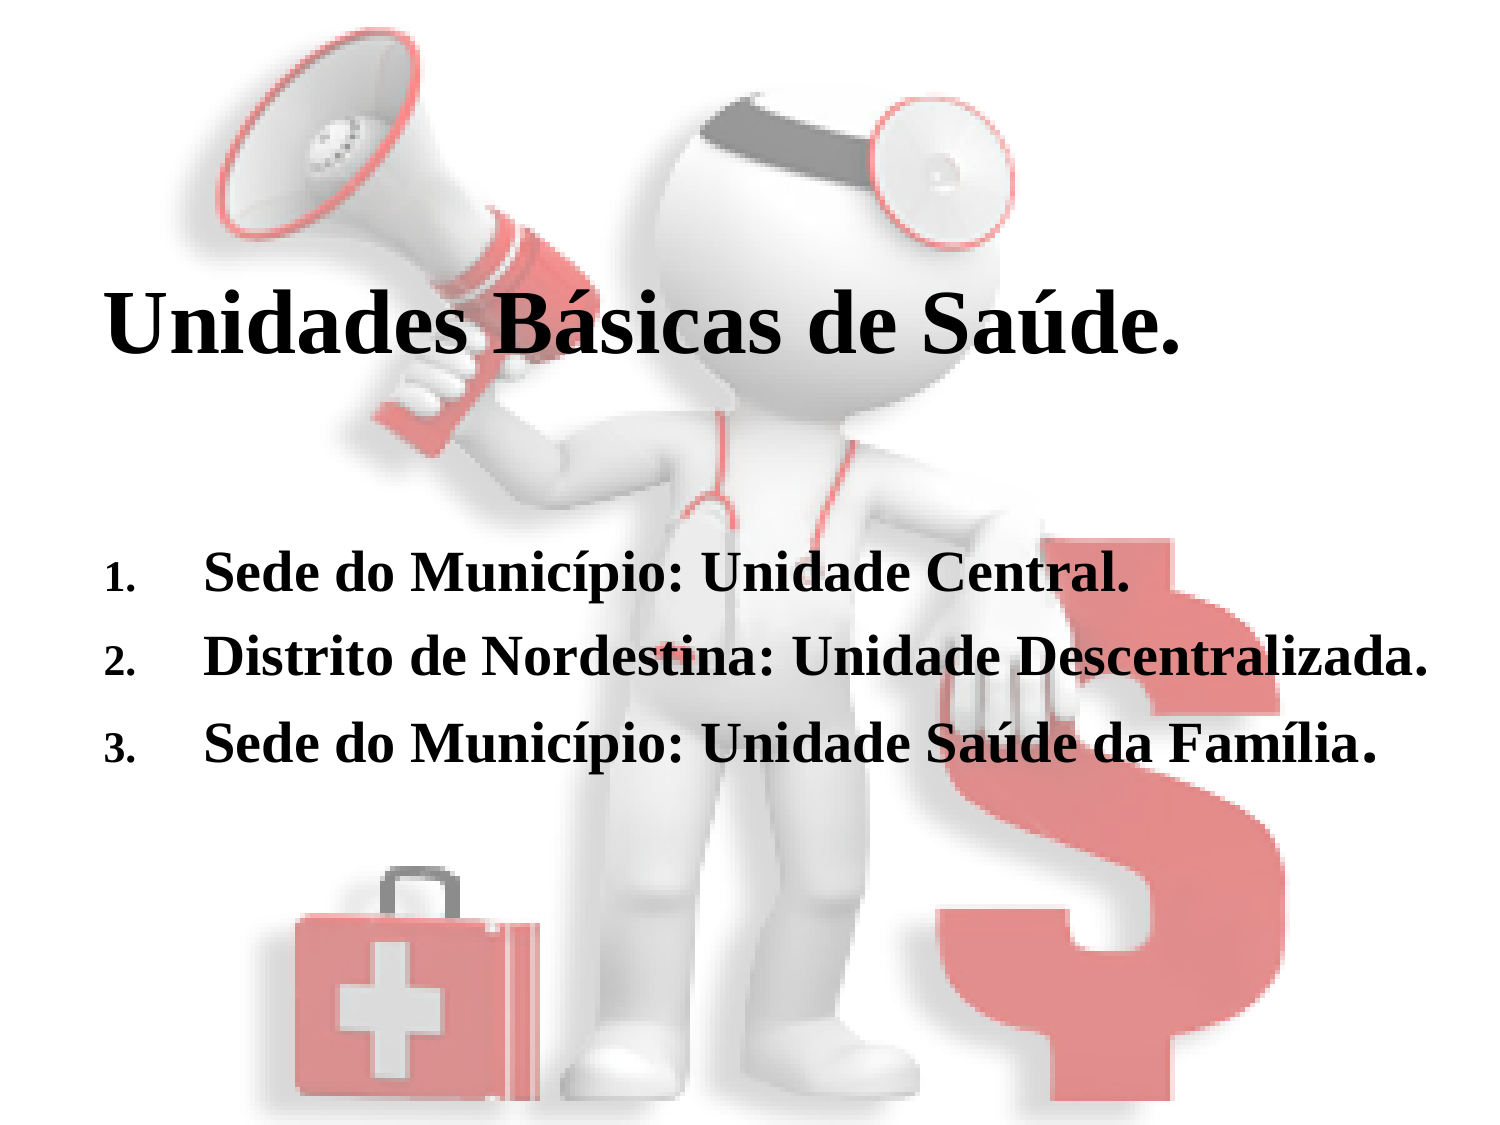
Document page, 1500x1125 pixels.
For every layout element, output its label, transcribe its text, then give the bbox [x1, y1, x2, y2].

title Unidades Básicas de Saúde. [64, 196, 1388, 439]
list Sede do Município: Unidade Central. Distrito de Nordestina: Unidade Descentralizada. Sede do Município: Unidade Saúde da Família. [88, 432, 1483, 929]
